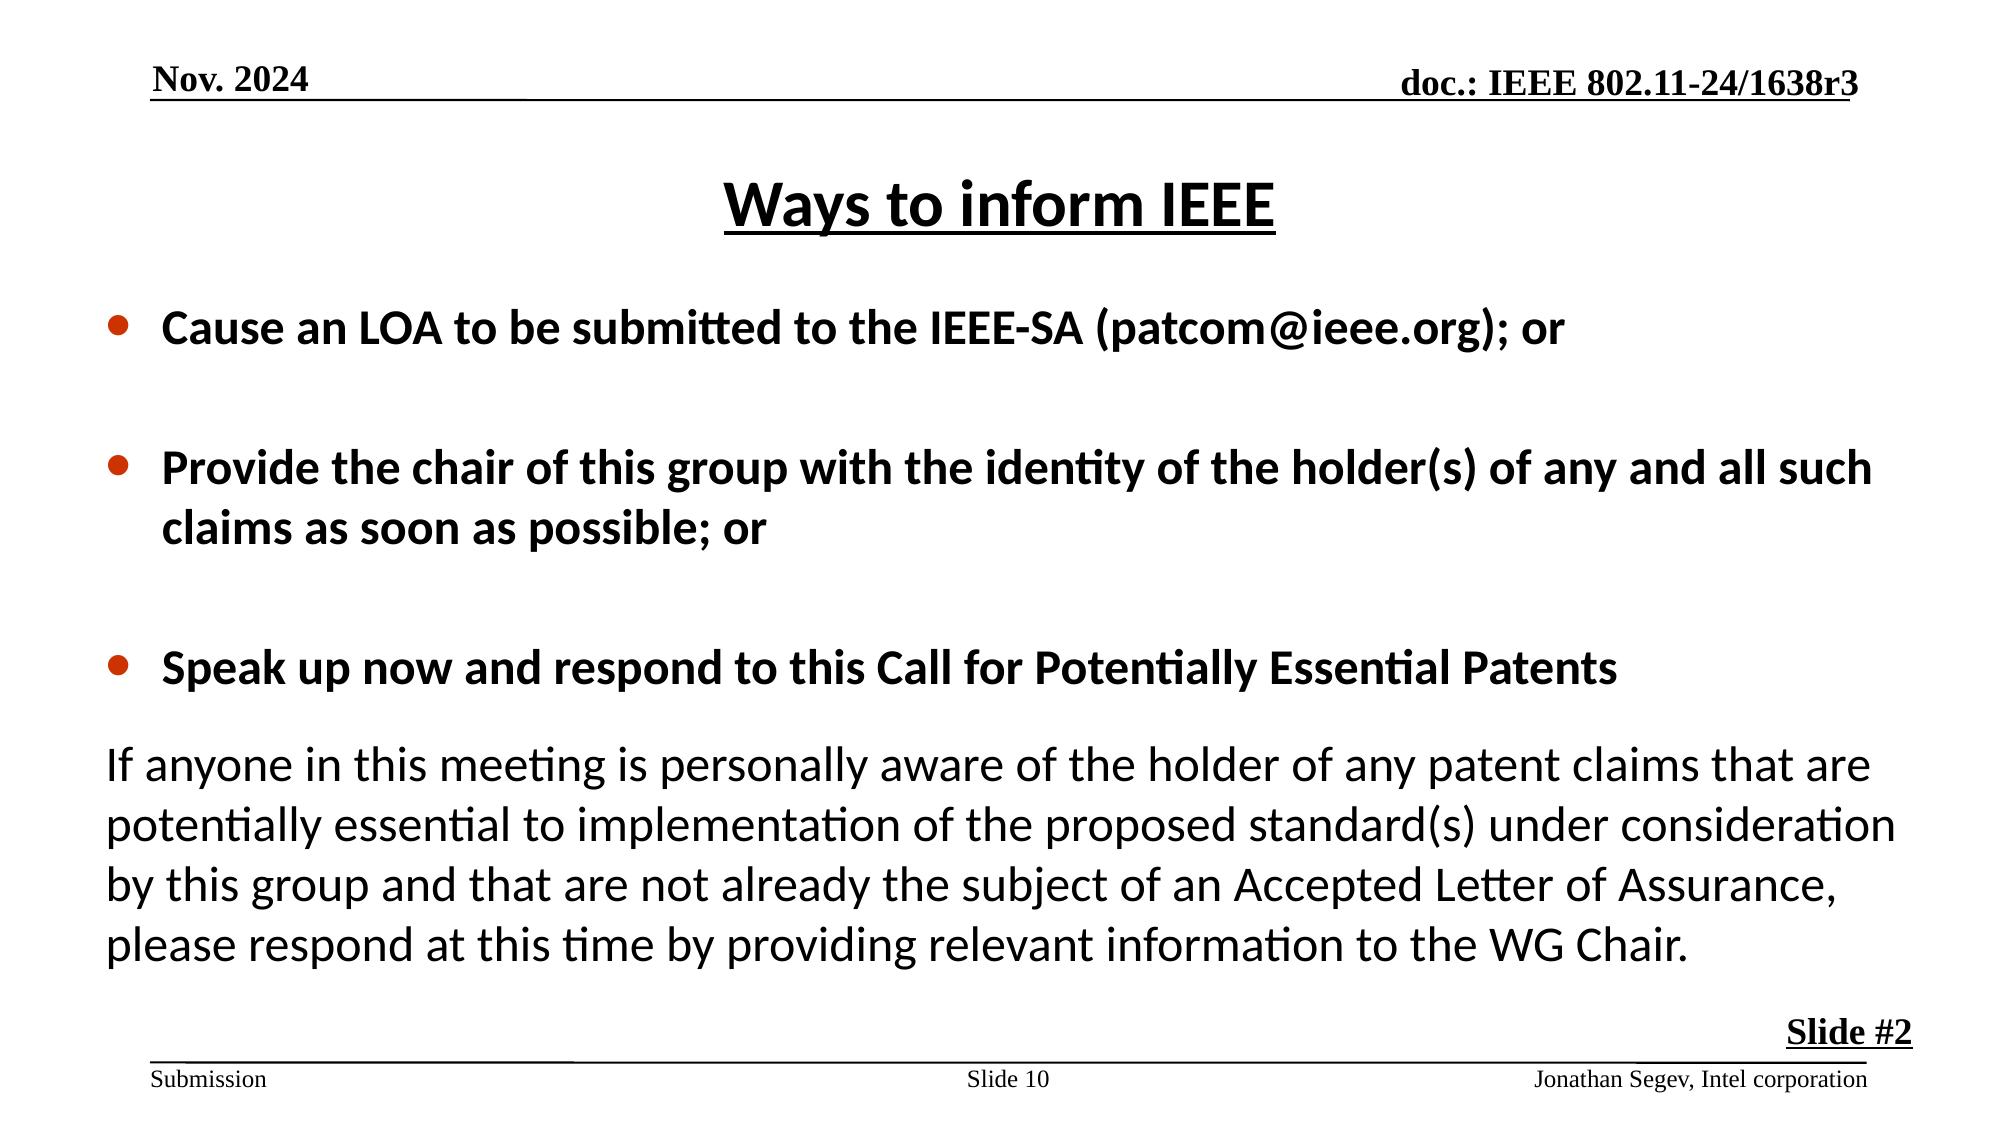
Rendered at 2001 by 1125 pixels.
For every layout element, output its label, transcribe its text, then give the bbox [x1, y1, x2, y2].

title Ways to inform IEEE [149, 112, 1850, 286]
text_box Slide #2 [1771, 999, 1928, 1060]
list Cause an LOA to be submitted to the IEEE-SA (patcom@ieee.org); or Provide the chair of this group with the identity of the holder(s) of any and all such claims as soon as possible; or Speak up now and respond to this Call for Potentially Essential Patents If anyone in this meeting is personally aware of the holder of any patent claims that are potentially essential to implementation of the proposed standard(s) under consideration by this group and that are not already the subject of an Accepted Letter of Assurance, please respond at this time by providing relevant information to the WG Chair. [90, 286, 1946, 1000]
footer Jonathan Segev, Intel corporation [1171, 1061, 1869, 1093]
slide_number Slide 10 [950, 1061, 1067, 1123]
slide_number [152, 54, 563, 100]
